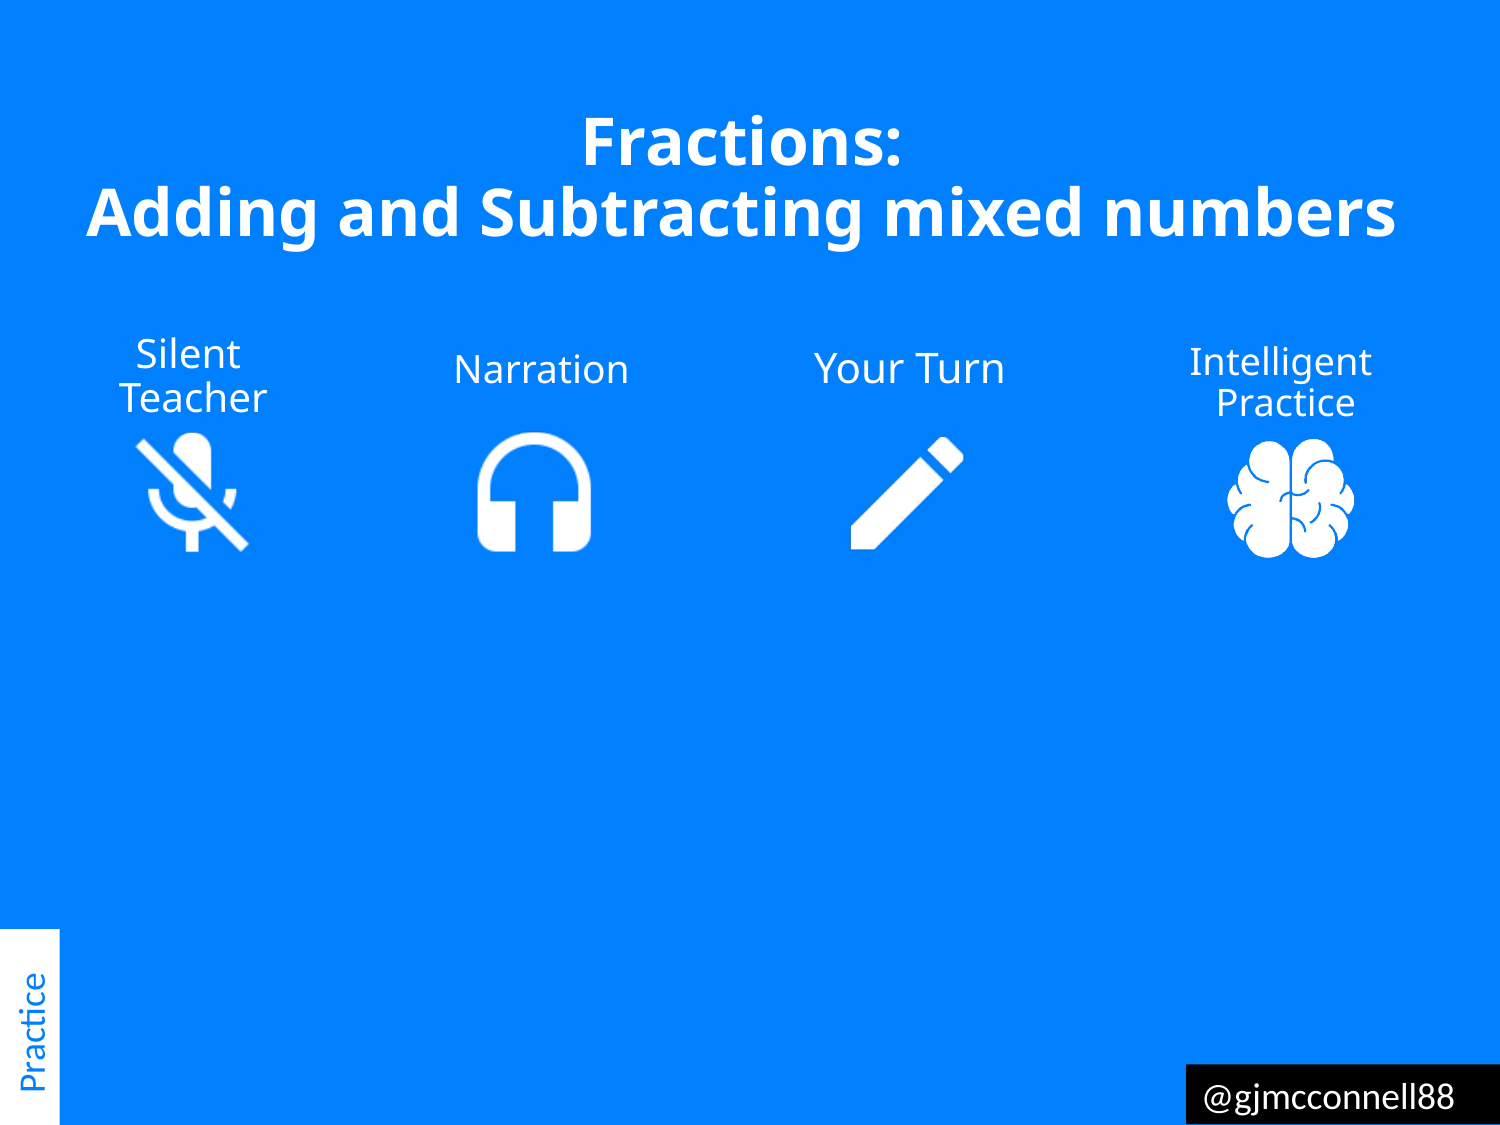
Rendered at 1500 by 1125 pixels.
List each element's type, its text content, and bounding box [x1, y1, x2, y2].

text_box @gjmcconnell88 [1186, 1064, 1500, 1125]
title Fractions: Adding and Subtracting mixed numbers [60, 30, 1424, 259]
picture [459, 426, 610, 577]
picture [832, 418, 983, 569]
text_box Narration [435, 335, 648, 400]
text_box Practice [0, 929, 60, 1125]
picture [1157, 433, 1424, 563]
text_box Your Turn [796, 335, 1024, 400]
text_box Intelligent Practice [1172, 302, 1400, 432]
picture [117, 420, 268, 571]
text_box Silent Teacher [100, 306, 287, 429]
